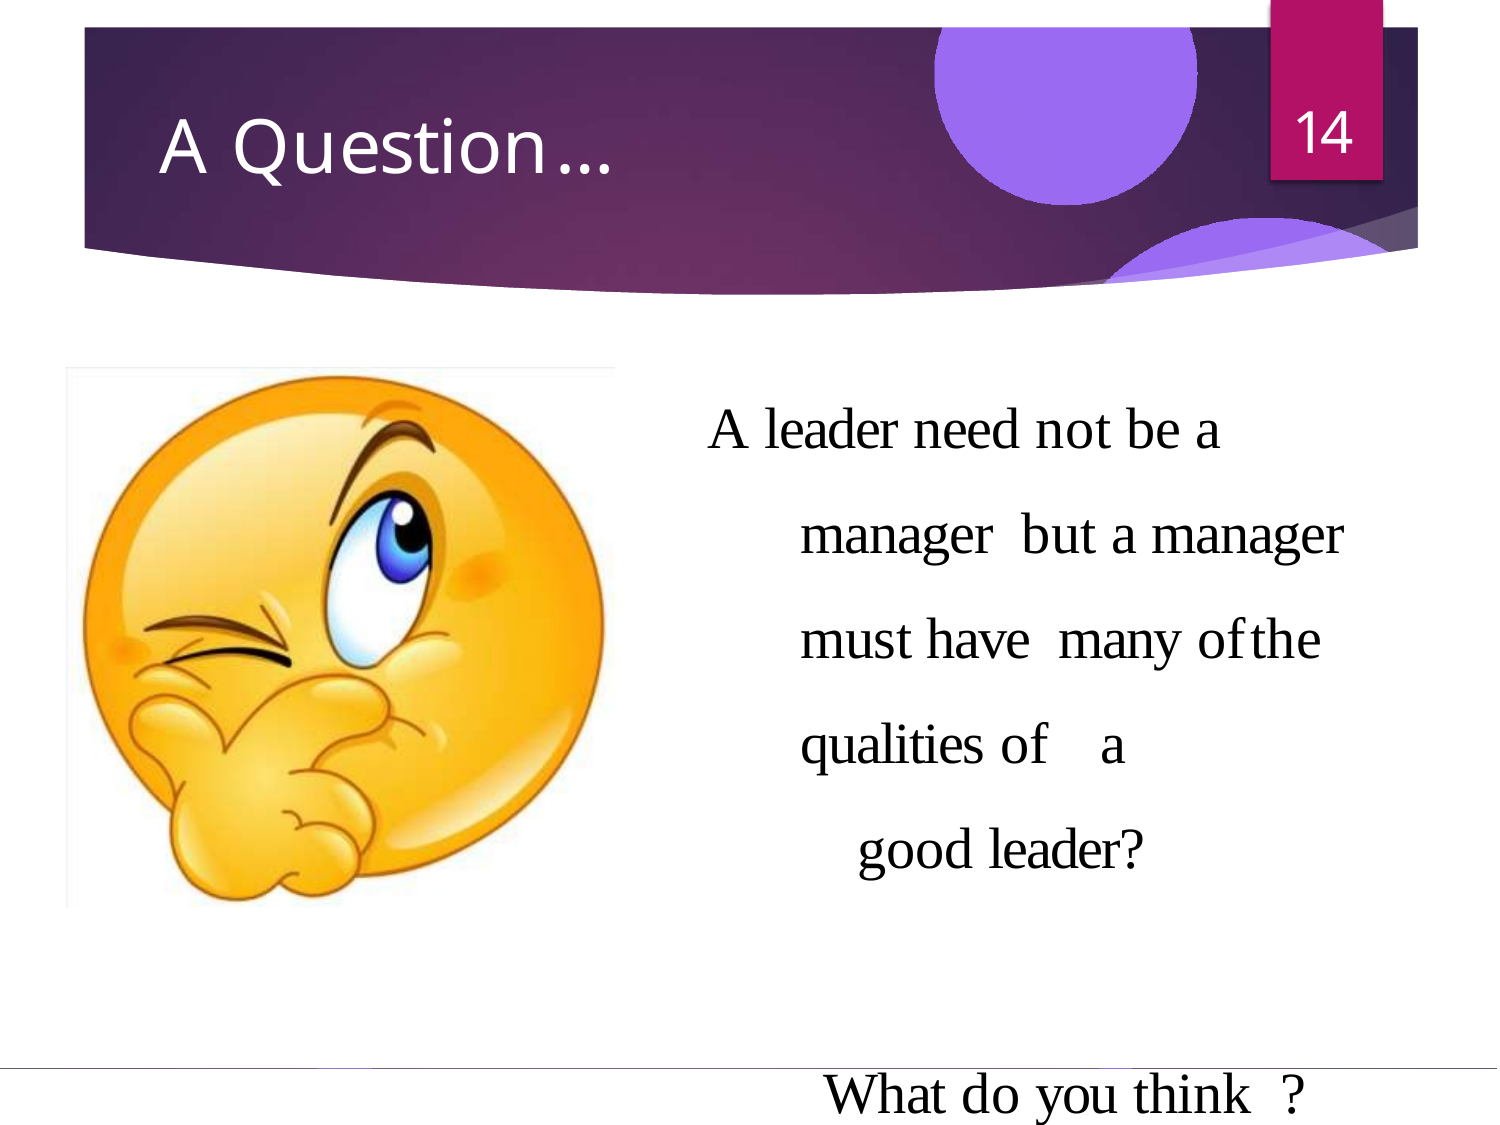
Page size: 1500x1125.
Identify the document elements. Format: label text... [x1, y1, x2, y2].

text_box A leader need not be a manager but a manager must have many of the qualities of a good leader? What do you think ? [705, 352, 1426, 1125]
picture [85, 0, 1417, 294]
text_box 14 [1290, 93, 1359, 166]
title A Question… [157, 96, 637, 287]
picture [66, 367, 615, 909]
